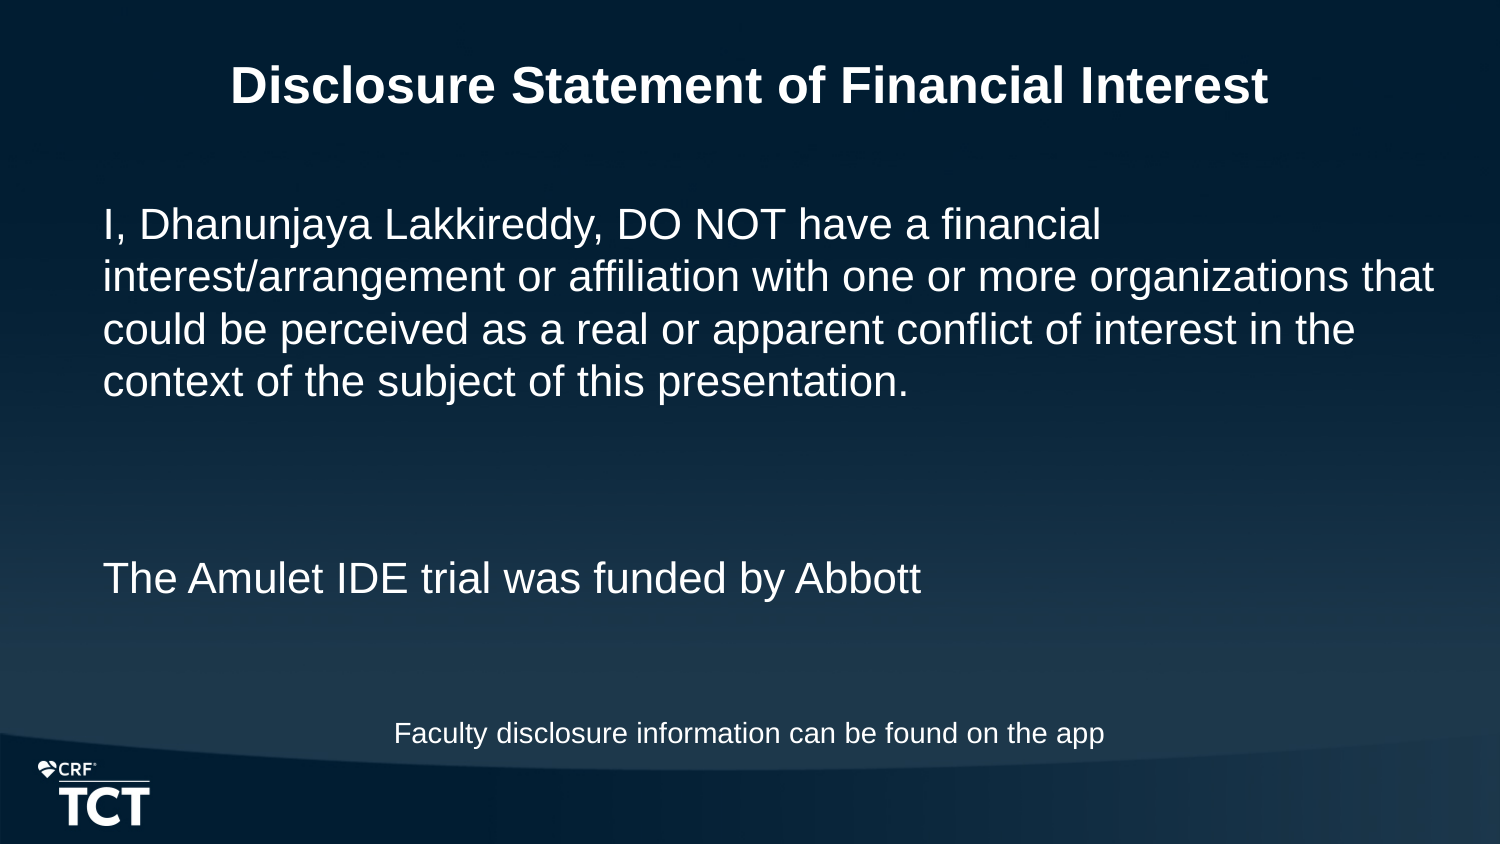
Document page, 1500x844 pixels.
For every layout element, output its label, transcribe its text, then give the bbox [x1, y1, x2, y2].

text_box Faculty disclosure information can be found on the app [378, 707, 1121, 757]
picture [0, 0, 1500, 844]
list I, Dhanunjaya Lakkireddy, DO NOT have a financial interest/arrangement or affiliation with one or more organizations that could be perceived as a real or apparent conflict of interest in the context of the subject of this presentation. The Amulet IDE trial was funded by Abbott [87, 187, 1464, 695]
text_box Disclosure Statement of Financial Interest [112, 43, 1388, 114]
